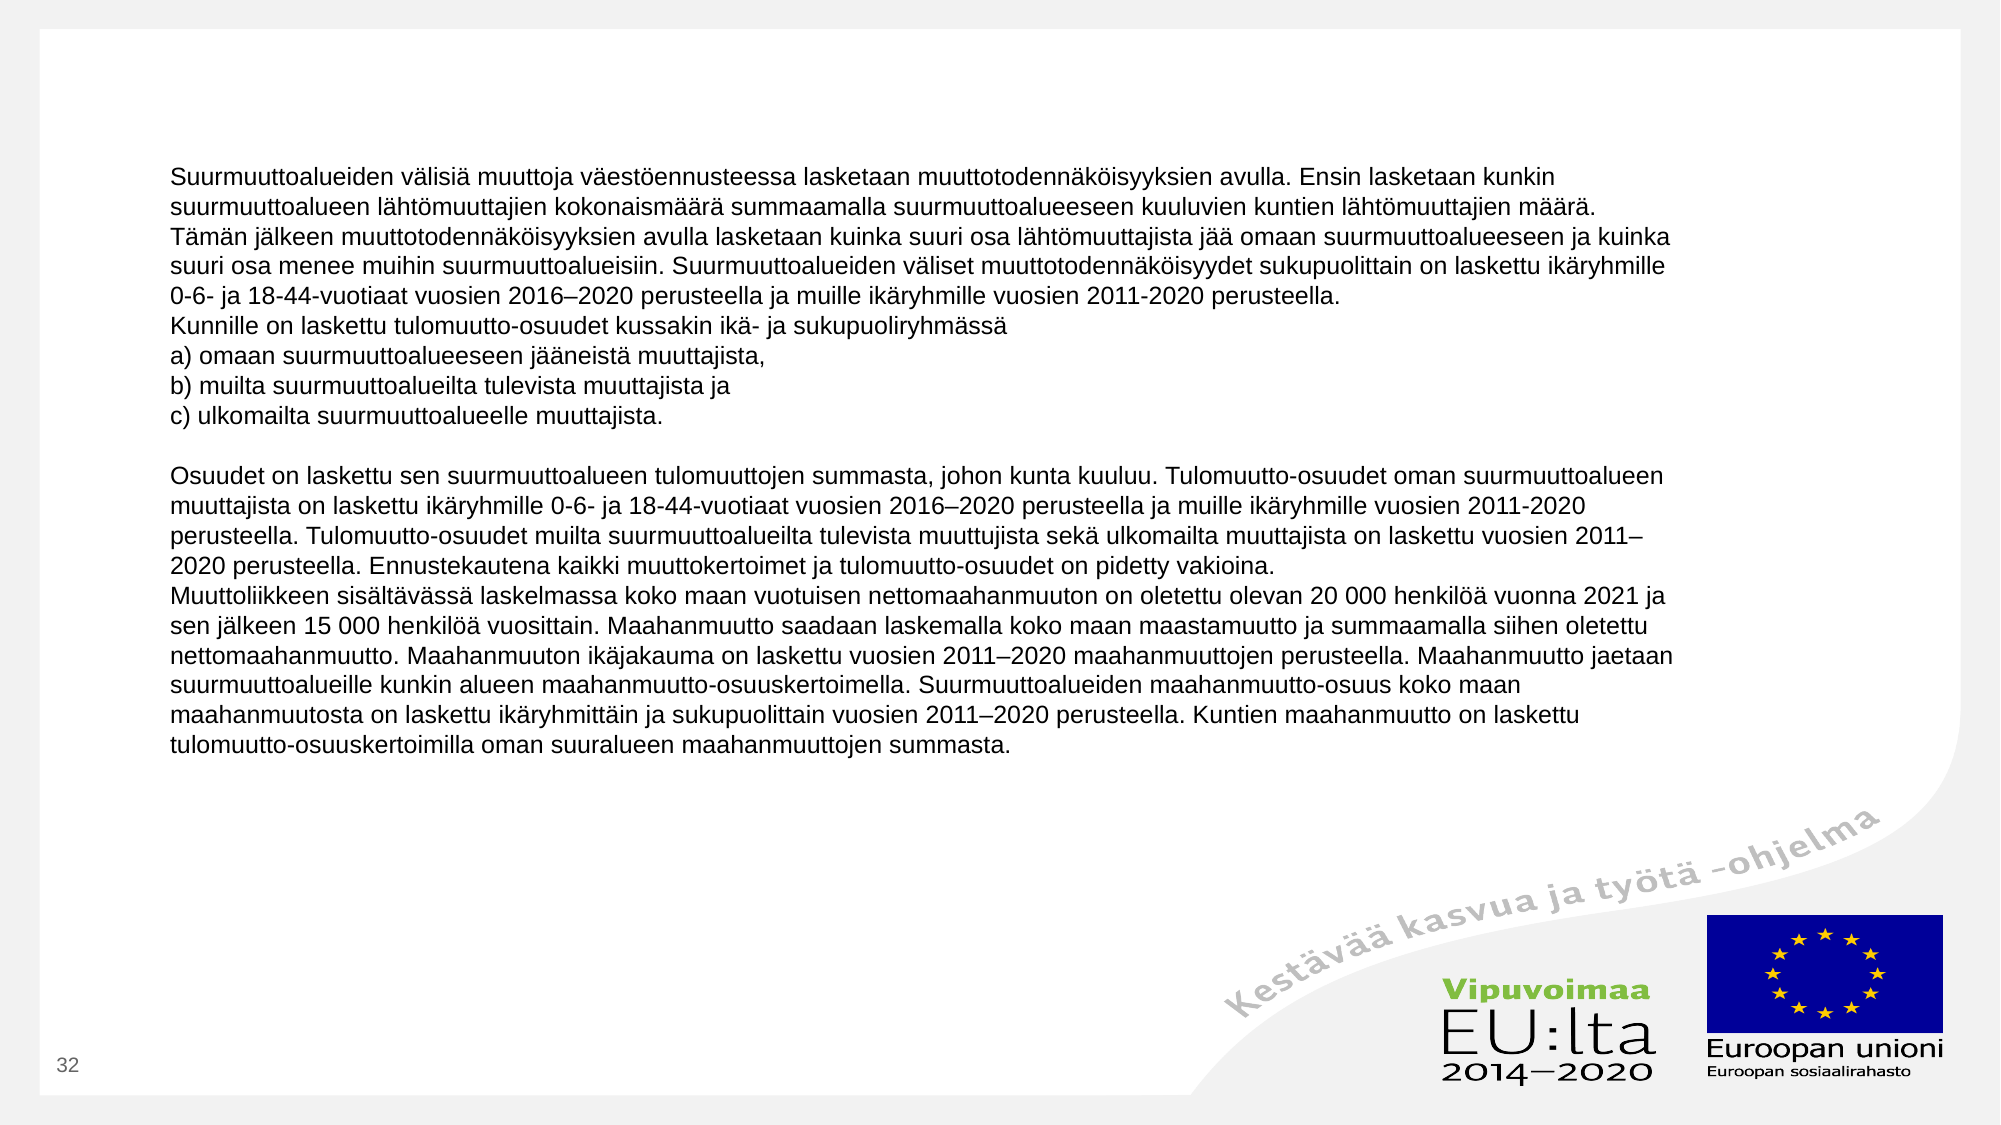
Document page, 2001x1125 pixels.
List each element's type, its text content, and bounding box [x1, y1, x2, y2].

slide_number 32 [41, 1035, 136, 1094]
picture [0, 0, 2000, 1125]
title Suurmuuttoalueiden välisiä muuttoja väestöennusteessa lasketaan muuttotodennäköisyyksien avulla. Ensin lasketaan kunkin suurmuuttoalueen lähtömuuttajien kokonaismäärä summaamalla suurmuuttoalueeseen kuuluvien kuntien lähtömuuttajien määrä. Tämän jälkeen muuttotodennäköisyyksien avulla lasketaan kuinka suuri osa lähtömuuttajista jää omaan suurmuuttoalueeseen ja kuinka suuri osa menee muihin suurmuuttoalueisiin. Suurmuuttoalueiden väliset muuttotodennäköisyydet sukupuolittain on laskettu ikäryhmille 0-6- ja 18-44-vuotiaat vuosien 2016–2020 perusteella ja muille ikäryhmille vuosien 2011-2020 perusteella.​ Kunnille on laskettu tulomuutto-osuudet kussakin ikä- ja sukupuoliryhmässä​ a) omaan suurmuuttoalueeseen jääneistä muuttajista,​ b) muilta suurmuuttoalueilta tulevista muuttajista ja​ c) ulkomailta suurmuuttoalueelle muuttajista.​ ​ Osuudet on laskettu sen suurmuuttoalueen tulomuuttojen summasta, johon kunta kuuluu. Tulomuutto-osuudet oman suurmuuttoalueen muuttajista on laskettu ikäryhmille 0-6- ja 18-44-vuotiaat vuosien 2016–2020 perusteella ja muille ikäryhmille vuosien 2011-2020 perusteella. Tulomuutto-osuudet muilta suurmuuttoalueilta tulevista muuttujista sekä ulkomailta muuttajista on laskettu vuosien 2011–2020 perusteella. Ennustekautena kaikki muuttokertoimet ja tulomuutto-osuudet on pidetty vakioina.​ Muuttoliikkeen sisältävässä laskelmassa koko maan vuotuisen nettomaahanmuuton on oletettu olevan 20 000 henkilöä vuonna 2021 ja sen jälkeen 15 000 henkilöä vuosittain. Maahanmuutto saadaan laskemalla koko maan maastamuutto ja summaamalla siihen oletettu nettomaahanmuutto. Maahanmuuton ikäjakauma on laskettu vuosien 2011–2020 maahanmuuttojen perusteella. Maahanmuutto jaetaan suurmuuttoalueille kunkin alueen maahanmuutto-osuuskertoimella. Suurmuuttoalueiden maahanmuutto-osuus koko maan maahanmuutosta on laskettu ikäryhmittäin ja sukupuolittain vuosien 2011–2020 perusteella. Kuntien maahanmuutto on laskettu tulomuutto-osuuskertoimilla oman suuralueen maahanmuuttojen summasta.​ [155, 152, 1694, 767]
